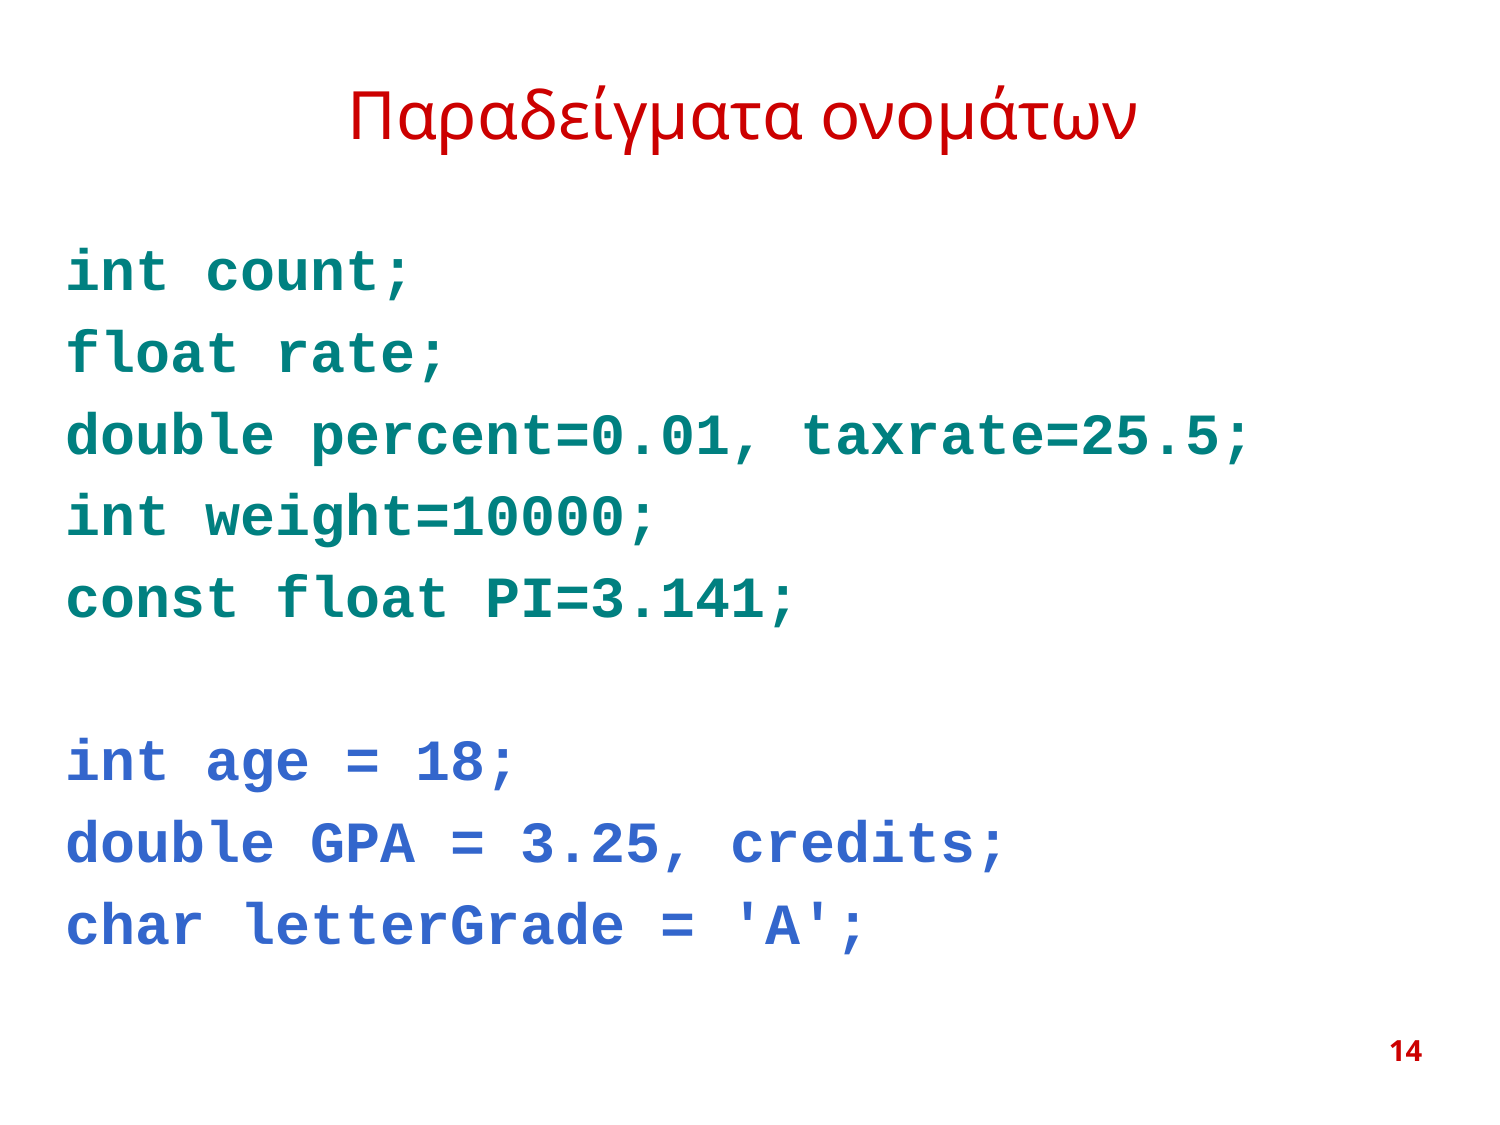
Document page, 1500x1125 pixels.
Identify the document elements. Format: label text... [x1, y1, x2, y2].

slide_number 14 [1250, 1025, 1438, 1100]
list int count; float rate; double percent=0.01, taxrate=25.5; int weight=10000; const float PI=3.141; int age = 18; double GPA = 3.25, credits; char letterGrade = 'A'; [50, 224, 1450, 1000]
title Παραδείγματα ονομάτων [50, 50, 1438, 175]
